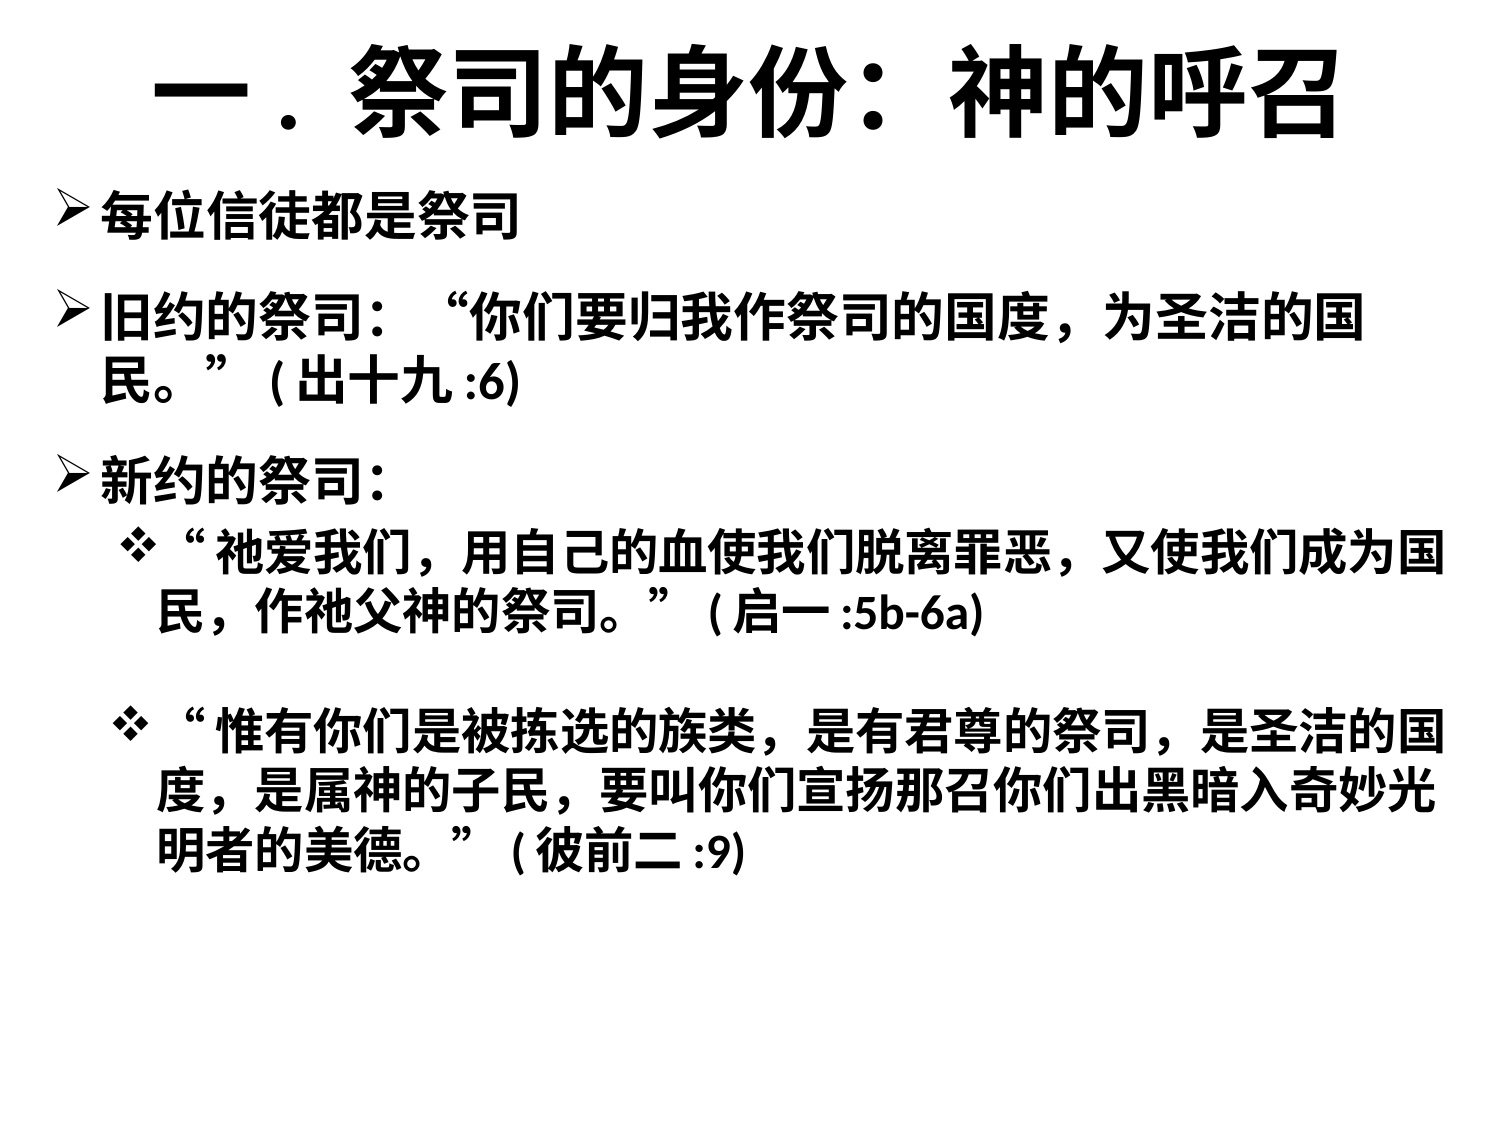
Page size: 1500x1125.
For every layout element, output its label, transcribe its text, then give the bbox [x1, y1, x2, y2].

title 一. 祭司的身份：神的呼召 [75, 24, 1425, 155]
list 每位信徒都是祭司 旧约的祭司：“你们要归我作祭司的国度，为圣洁的国民。”(出十九:6) 新约的祭司： “祂爱我们，用自己的血使我们脱离罪恶，又使我们成为国民，作祂父神的祭司。”(启一:5b-6a) “惟有你们是被拣选的族类，是有君尊的祭司，是圣洁的国度，是属神的子民，要叫你们宣扬那召你们出黑暗入奇妙光明者的美德。”(彼前二:9) [37, 174, 1475, 888]
